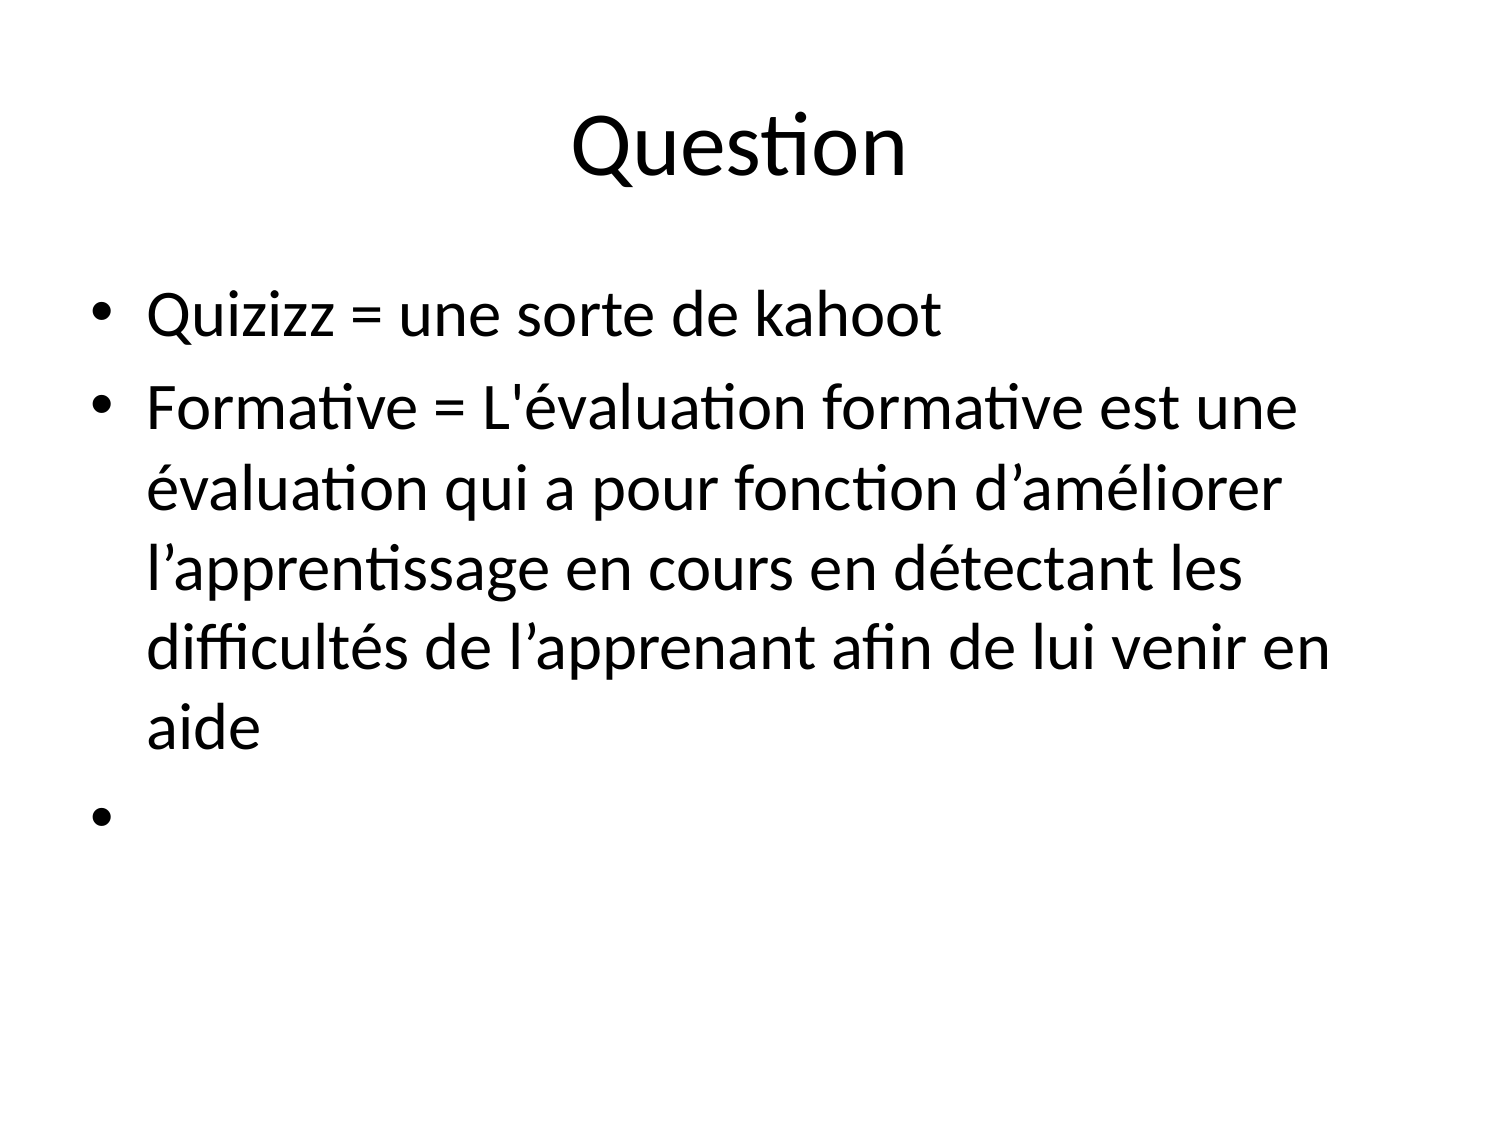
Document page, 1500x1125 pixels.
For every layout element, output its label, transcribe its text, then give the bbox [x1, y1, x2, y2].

title Question [75, 45, 1425, 233]
list Quizizz = une sorte de kahoot Formative = L'évaluation formative est une évaluation qui a pour fonction d’améliorer l’apprentissage en cours en détectant les difficultés de l’apprenant afin de lui venir en aide [75, 262, 1425, 1005]
